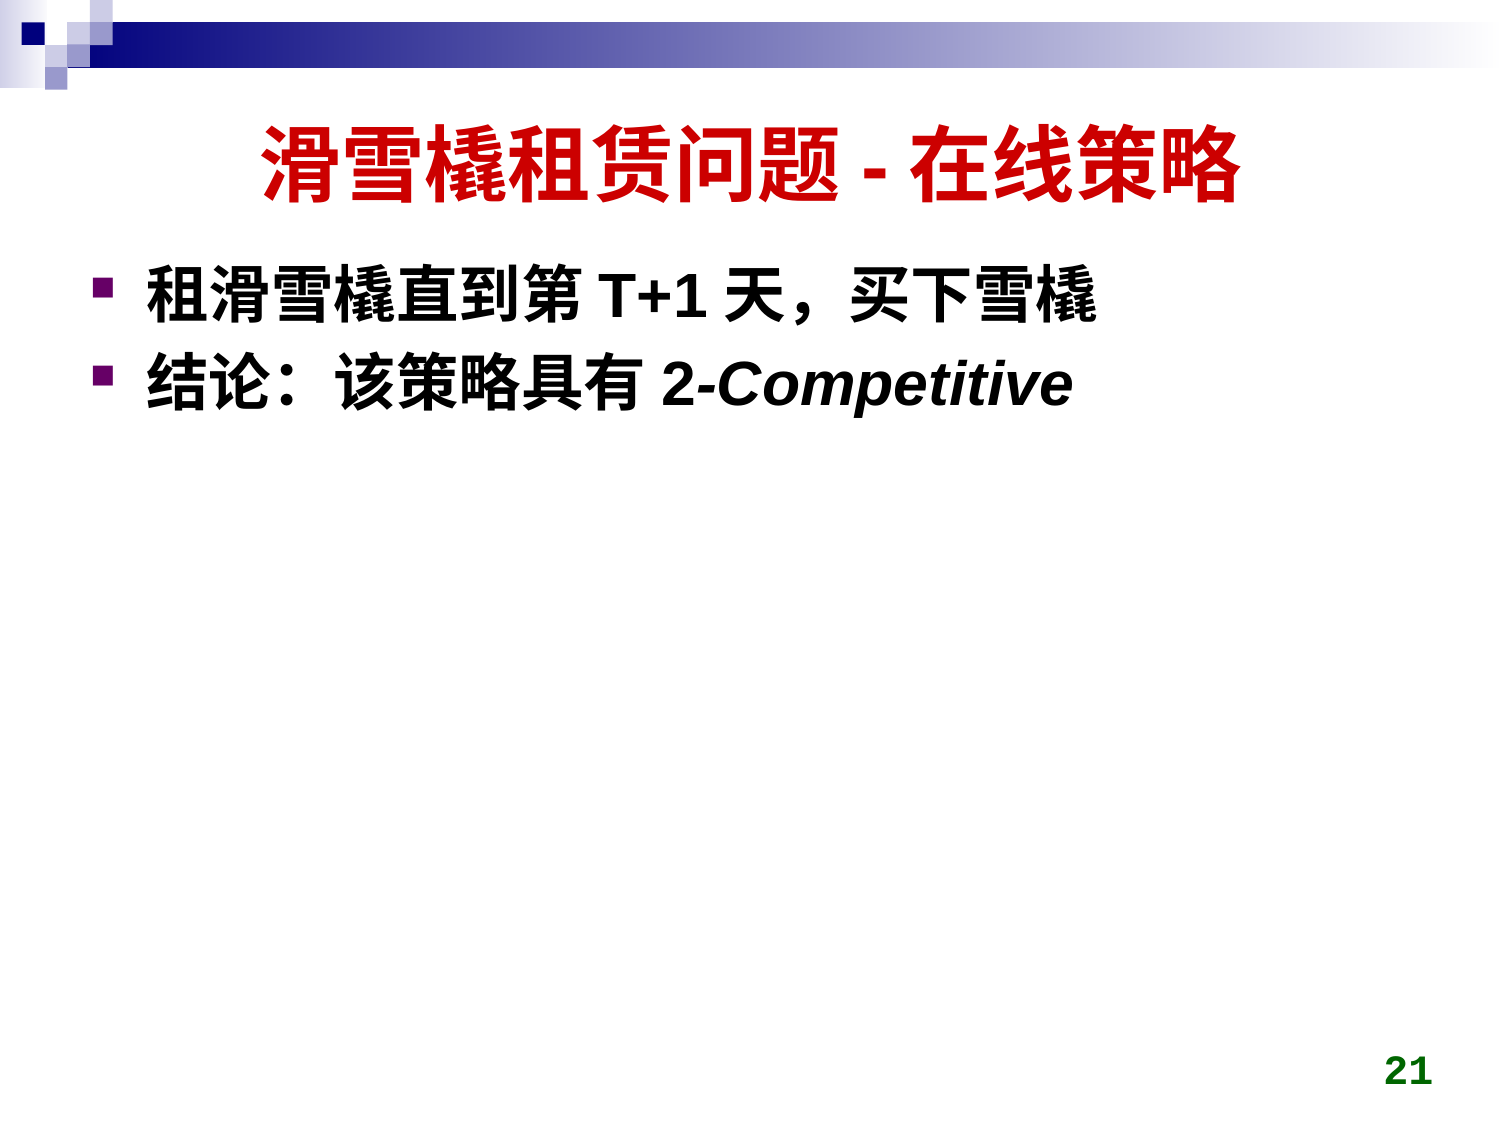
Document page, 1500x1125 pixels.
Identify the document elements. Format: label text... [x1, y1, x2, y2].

list 租滑雪橇直到第T+1天，买下雪橇 结论：该策略具有2-Competitive [75, 243, 1425, 1024]
slide_number 21 [1098, 1025, 1449, 1100]
title 滑雪橇租赁问题-在线策略 [75, 75, 1425, 243]
